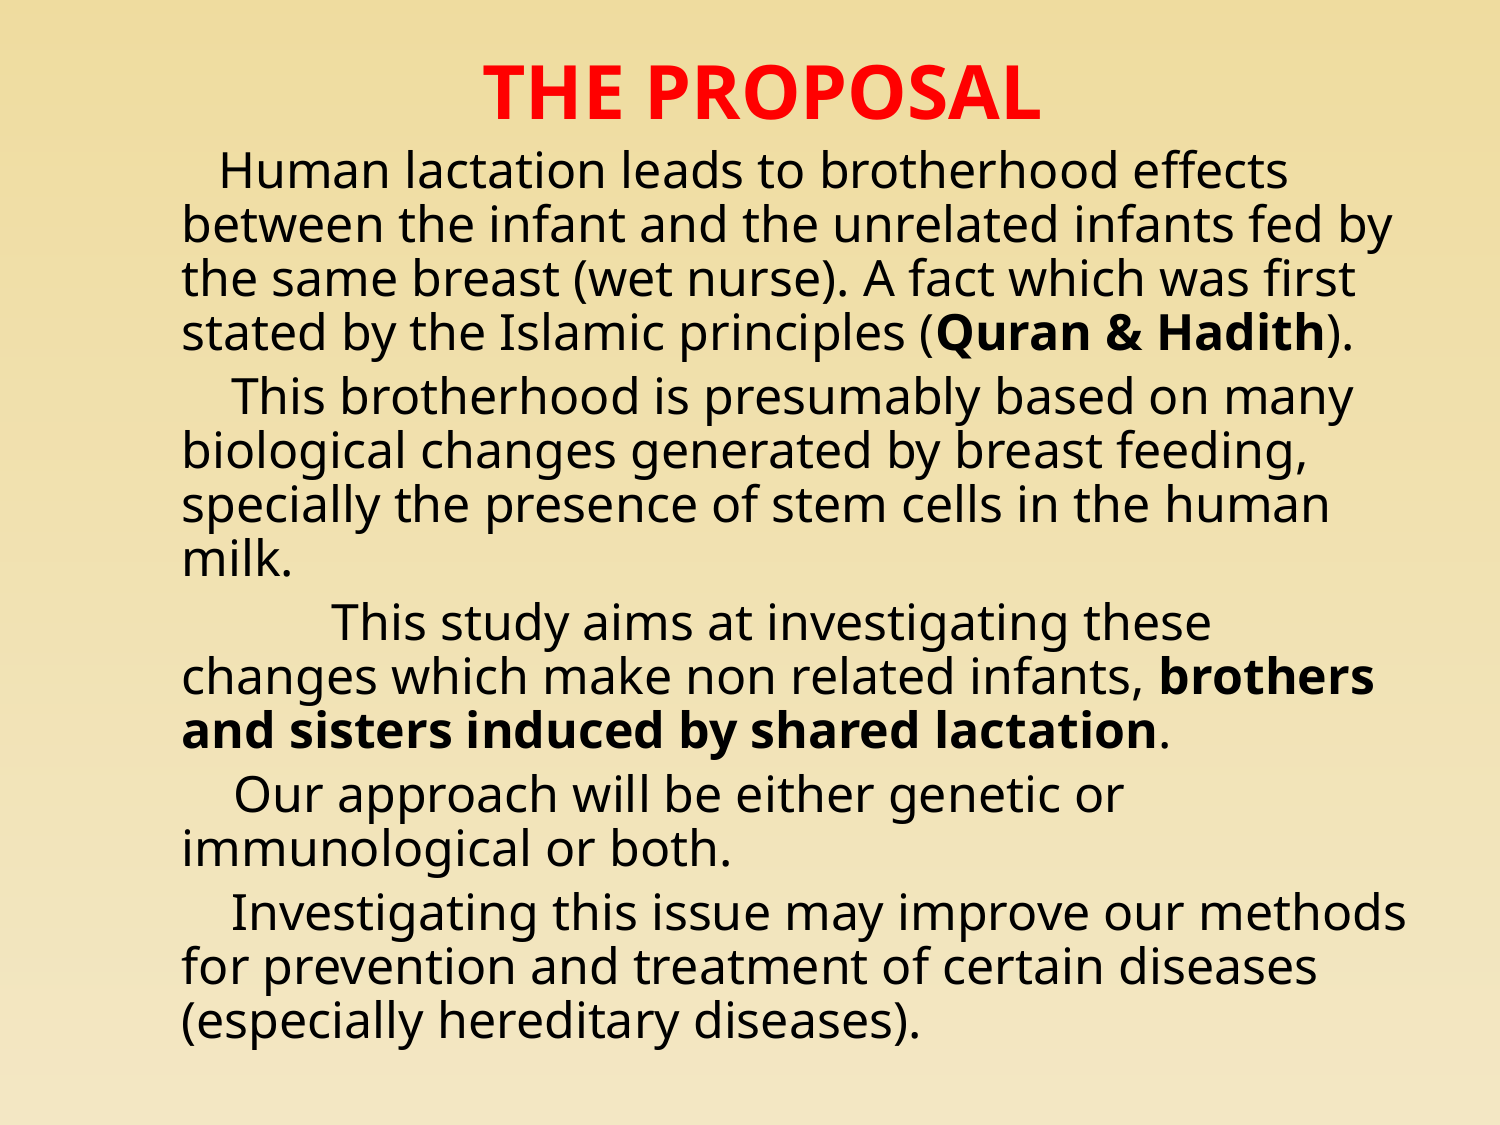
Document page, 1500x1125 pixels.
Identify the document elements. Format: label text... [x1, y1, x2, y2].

list THE PROPOSAL Human lactation leads to brotherhood effects between the infant and the unrelated infants fed by the same breast (wet nurse). A fact which was first stated by the Islamic principles (Quran & Hadith). This brotherhood is presumably based on many biological changes generated by breast feeding, specially the presence of stem cells in the human milk. This study aims at investigating these changes which make non related infants, brothers and sisters induced by shared lactation. Our approach will be either genetic or immunological or both. Investigating this issue may improve our methods for prevention and treatment of certain diseases (especially hereditary diseases). [76, 46, 1428, 1071]
